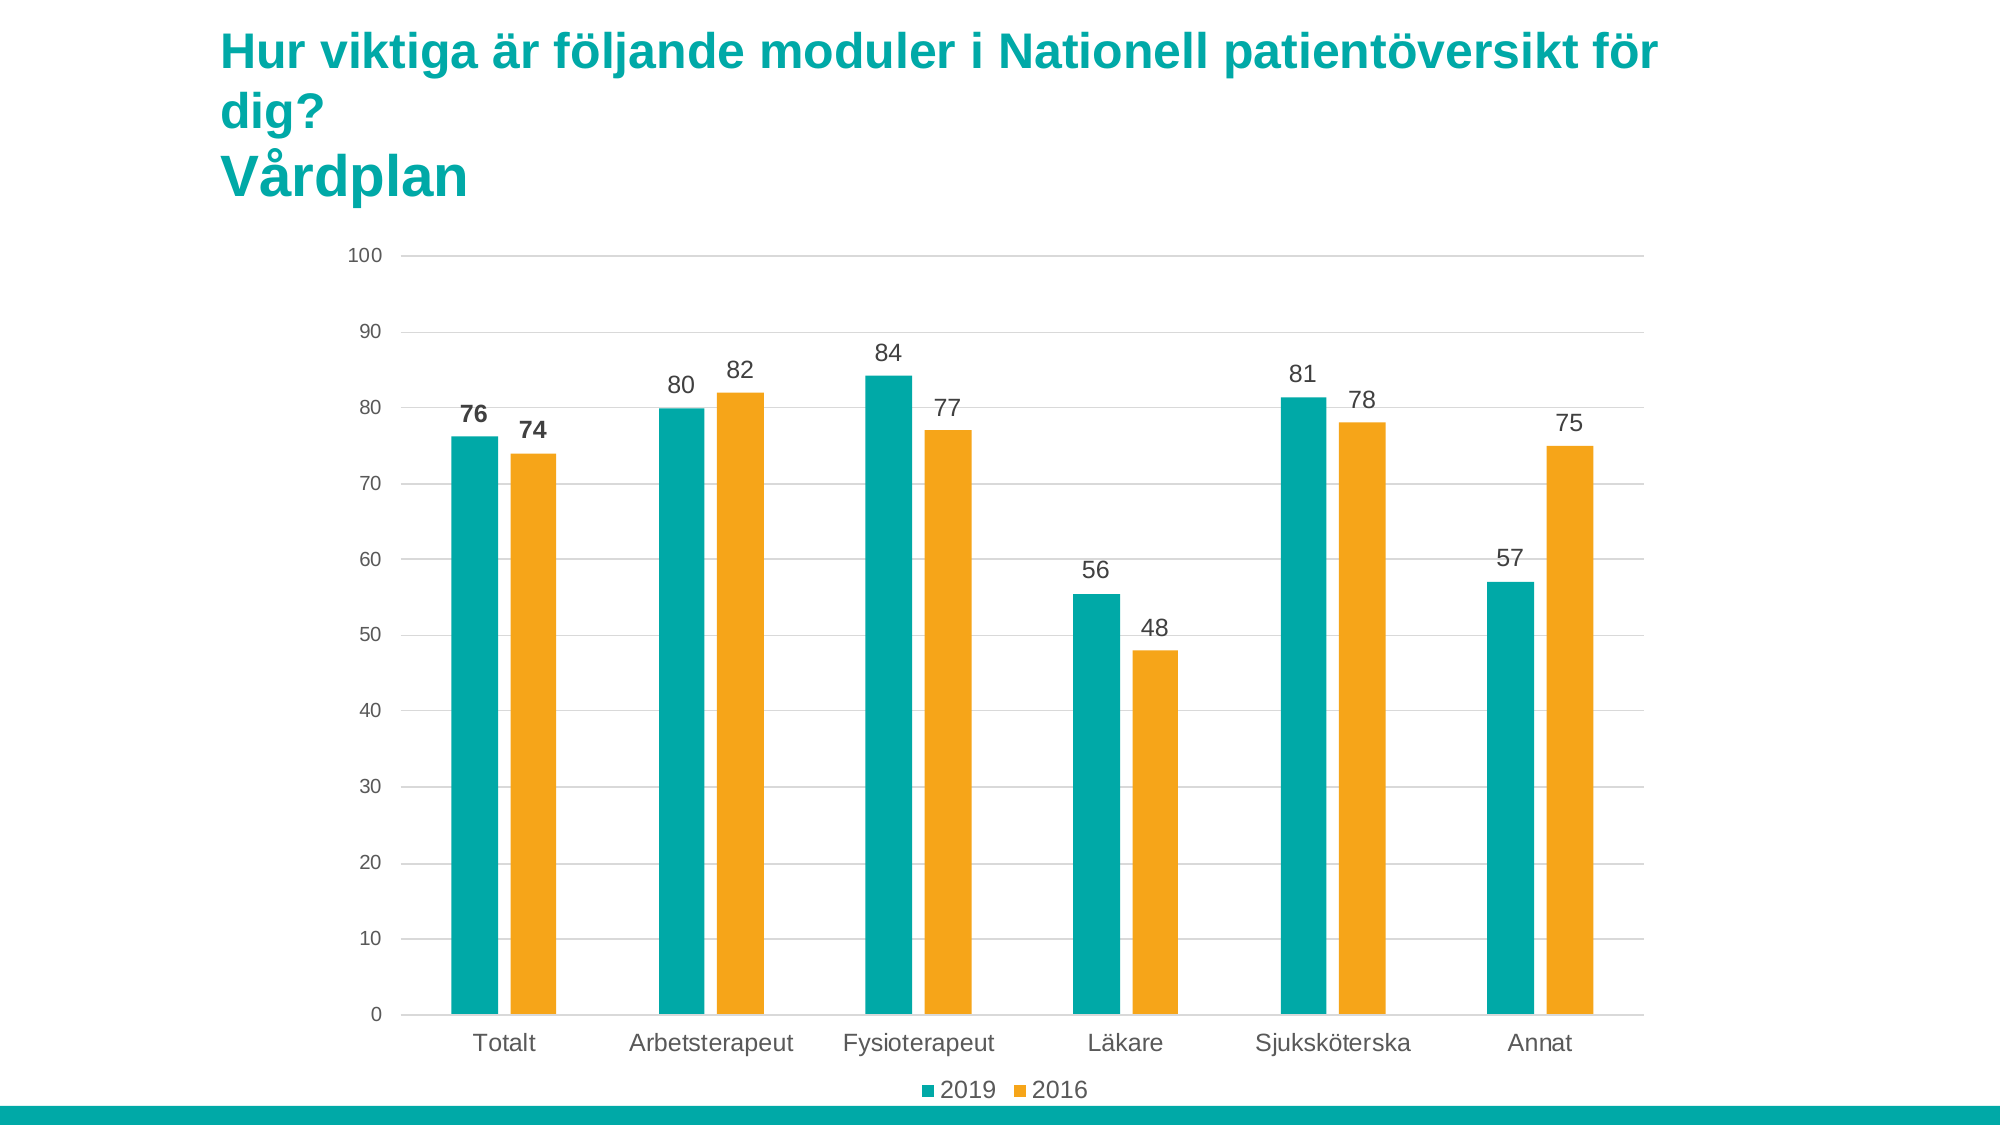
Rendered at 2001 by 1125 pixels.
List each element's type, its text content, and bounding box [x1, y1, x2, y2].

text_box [333, 233, 1666, 1123]
title Hur viktiga är följande moduler i Nationell patientöversikt för dig? Vårdplan [220, 54, 1780, 208]
